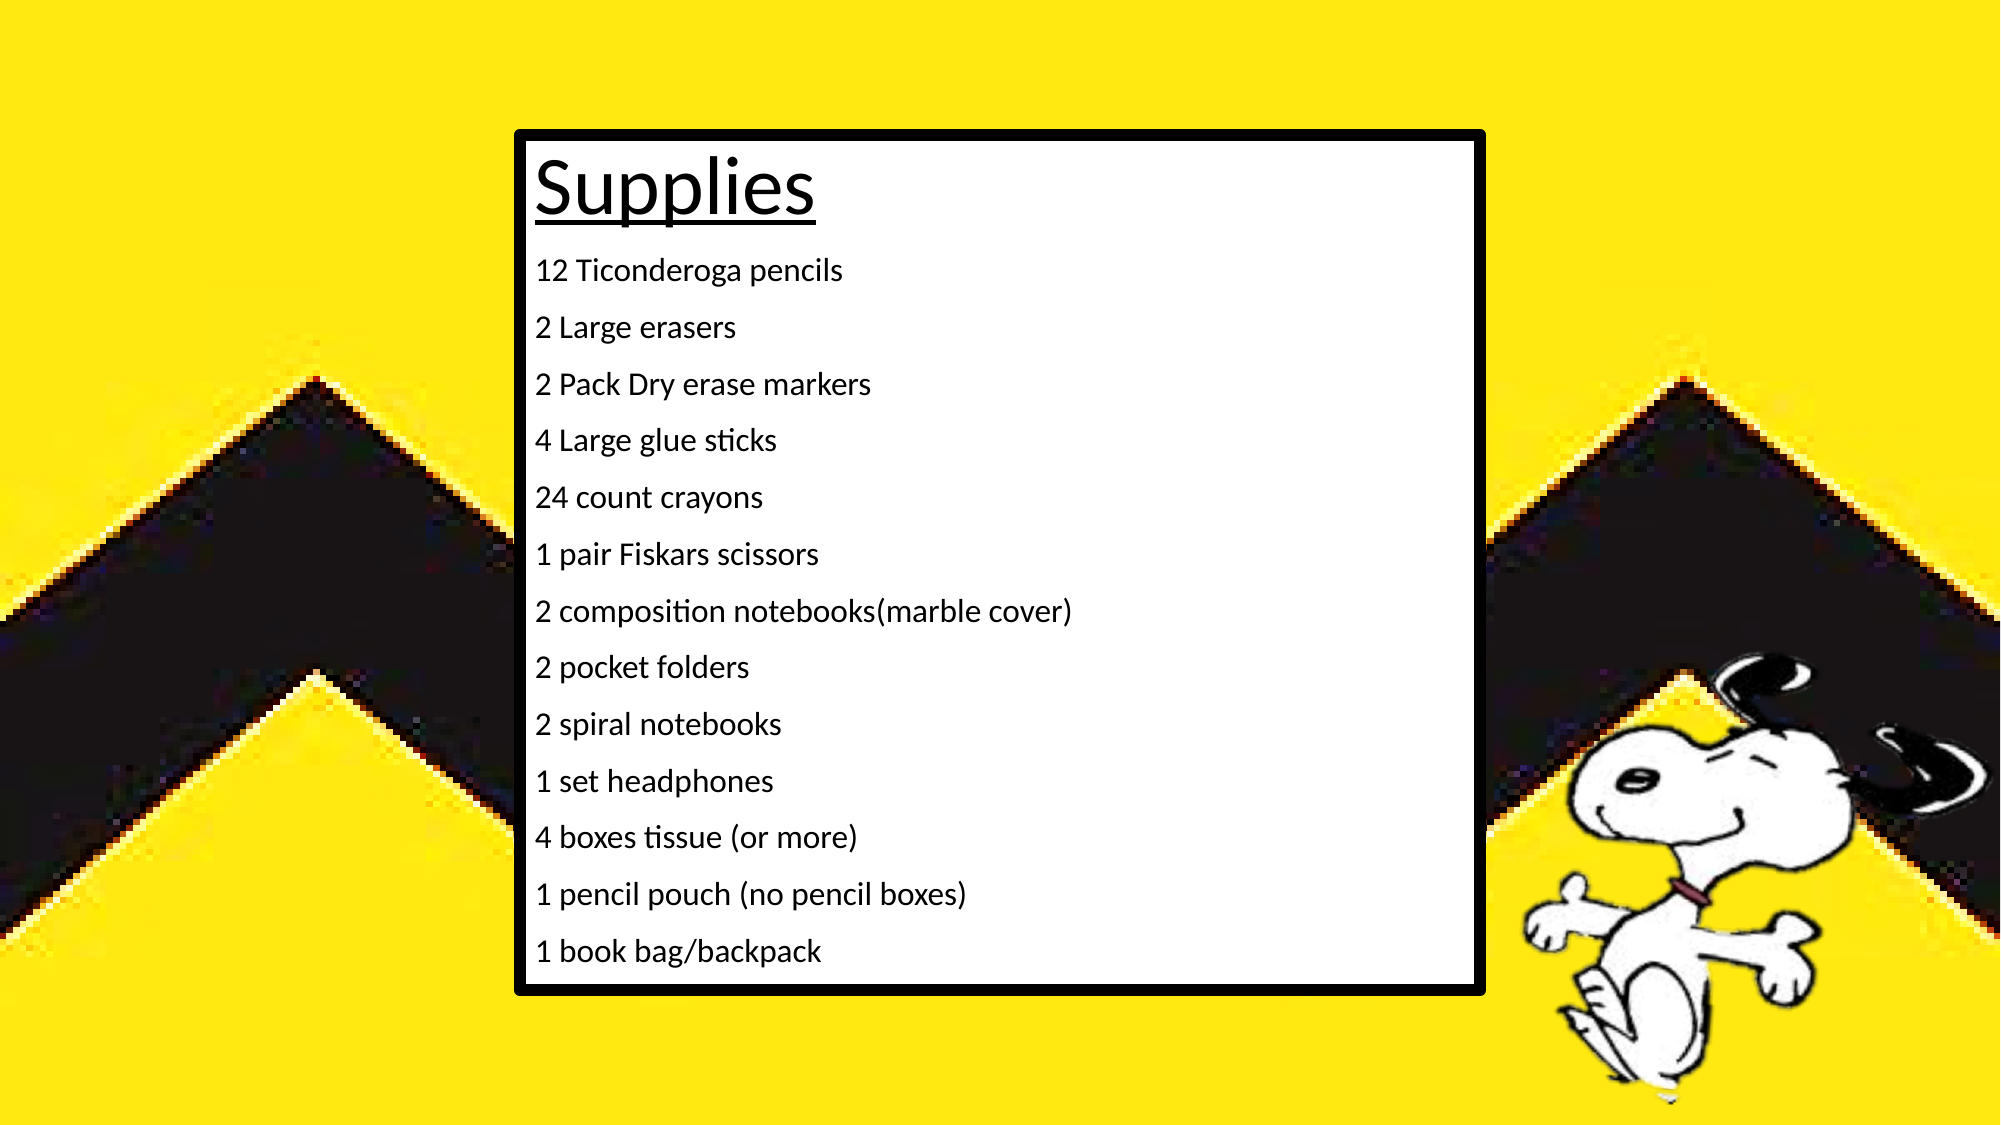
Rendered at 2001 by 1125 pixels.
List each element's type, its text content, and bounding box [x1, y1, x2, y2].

list Supplies 12 Ticonderoga pencils 2 Large erasers 2 Pack Dry erase markers 4 Large glue sticks 24 count crayons 1 pair Fiskars scissors 2 composition notebooks(marble cover) 2 pocket folders 2 spiral notebooks 1 set headphones 4 boxes tissue (or more) 1 pencil pouch (no pencil boxes) 1 book bag/backpack [519, 135, 1480, 990]
picture [0, 0, 2001, 1125]
